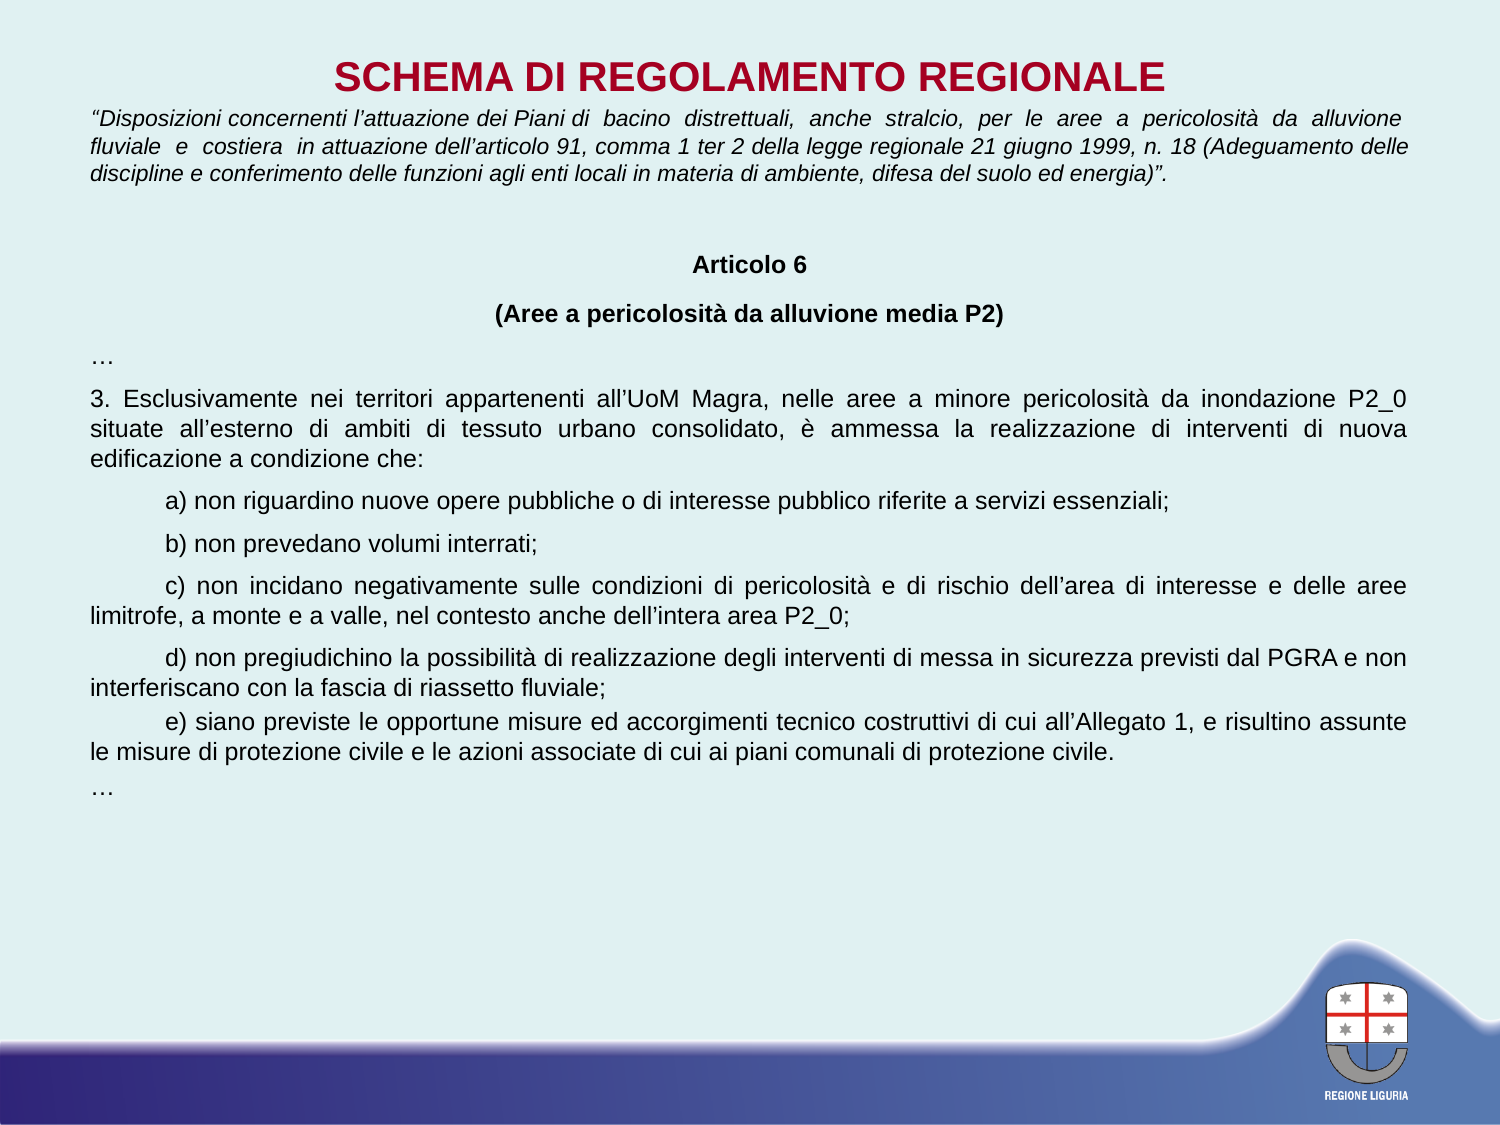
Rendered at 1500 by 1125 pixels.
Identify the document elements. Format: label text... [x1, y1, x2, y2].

text_box Articolo 6 (Aree a pericolosità da alluvione media P2) … 3. Esclusivamente nei territori appartenenti all’UoM Magra, nelle aree a minore pericolosità da inondazione P2_0 situate all’esterno di ambiti di tessuto urbano consolidato, è ammessa la realizzazione di interventi di nuova edificazione a condizione che: a) non riguardino nuove opere pubbliche o di interesse pubblico riferite a servizi essenziali; b) non prevedano volumi interrati; c) non incidano negativamente sulle condizioni di pericolosità e di rischio dell’area di interesse e delle aree limitrofe, a monte e a valle, nel contesto anche dell’intera area P2_0; d) non pregiudichino la possibilità di realizzazione degli interventi di messa in sicurezza previsti dal PGRA e non interferiscano con la fascia di riassetto fluviale; e) siano previste le opportune misure ed accorgimenti tecnico costruttivi di cui all’Allegato 1, e risultino assunte le misure di protezione civile e le azioni associate di cui ai piani comunali di protezione civile. … [82, 235, 1418, 808]
picture [0, 939, 1500, 1125]
text_box SCHEMA DI REGOLAMENTO REGIONALE “Disposizioni concernenti l’attuazione dei Piani di bacino distrettuali, anche stralcio, per le aree a pericolosità da alluvione fluviale e costiera in attuazione dell’articolo 91, comma 1 ter 2 della legge regionale 21 giugno 1999, n. 18 (Adeguamento delle discipline e conferimento delle funzioni agli enti locali in materia di ambiente, difesa del suolo ed energia)”. [82, 42, 1418, 194]
